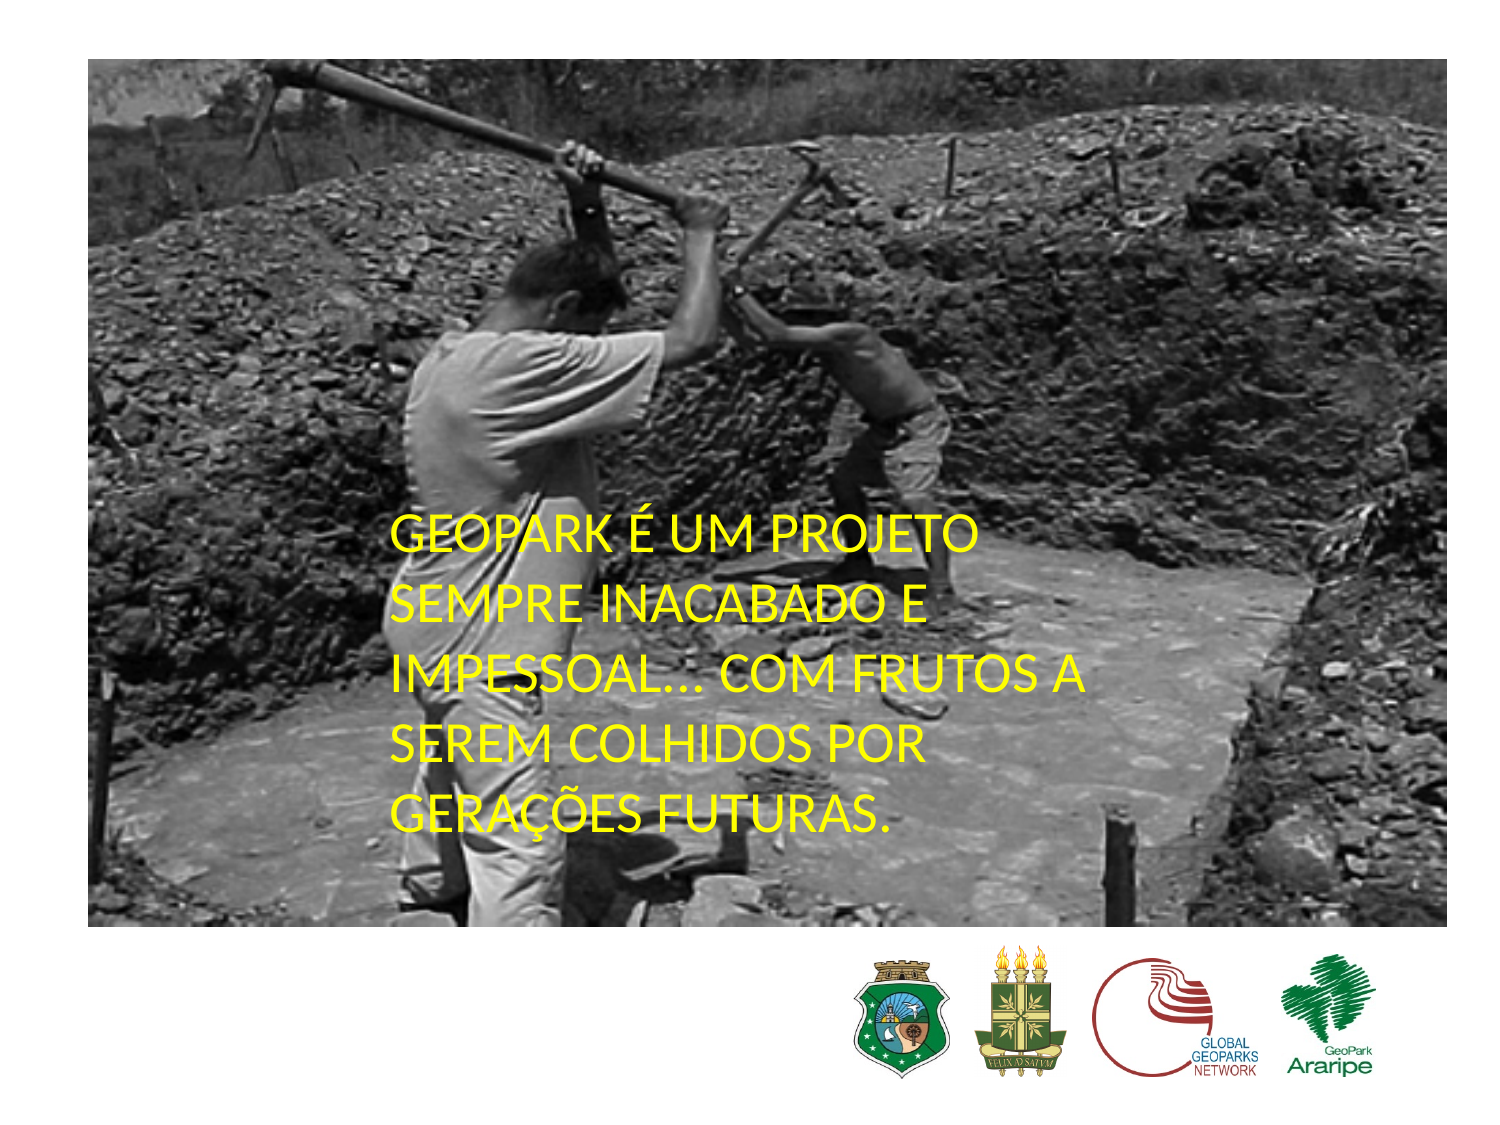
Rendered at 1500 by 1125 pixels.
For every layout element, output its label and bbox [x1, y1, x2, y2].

picture [88, 59, 1448, 928]
text_box [853, 945, 1377, 1079]
